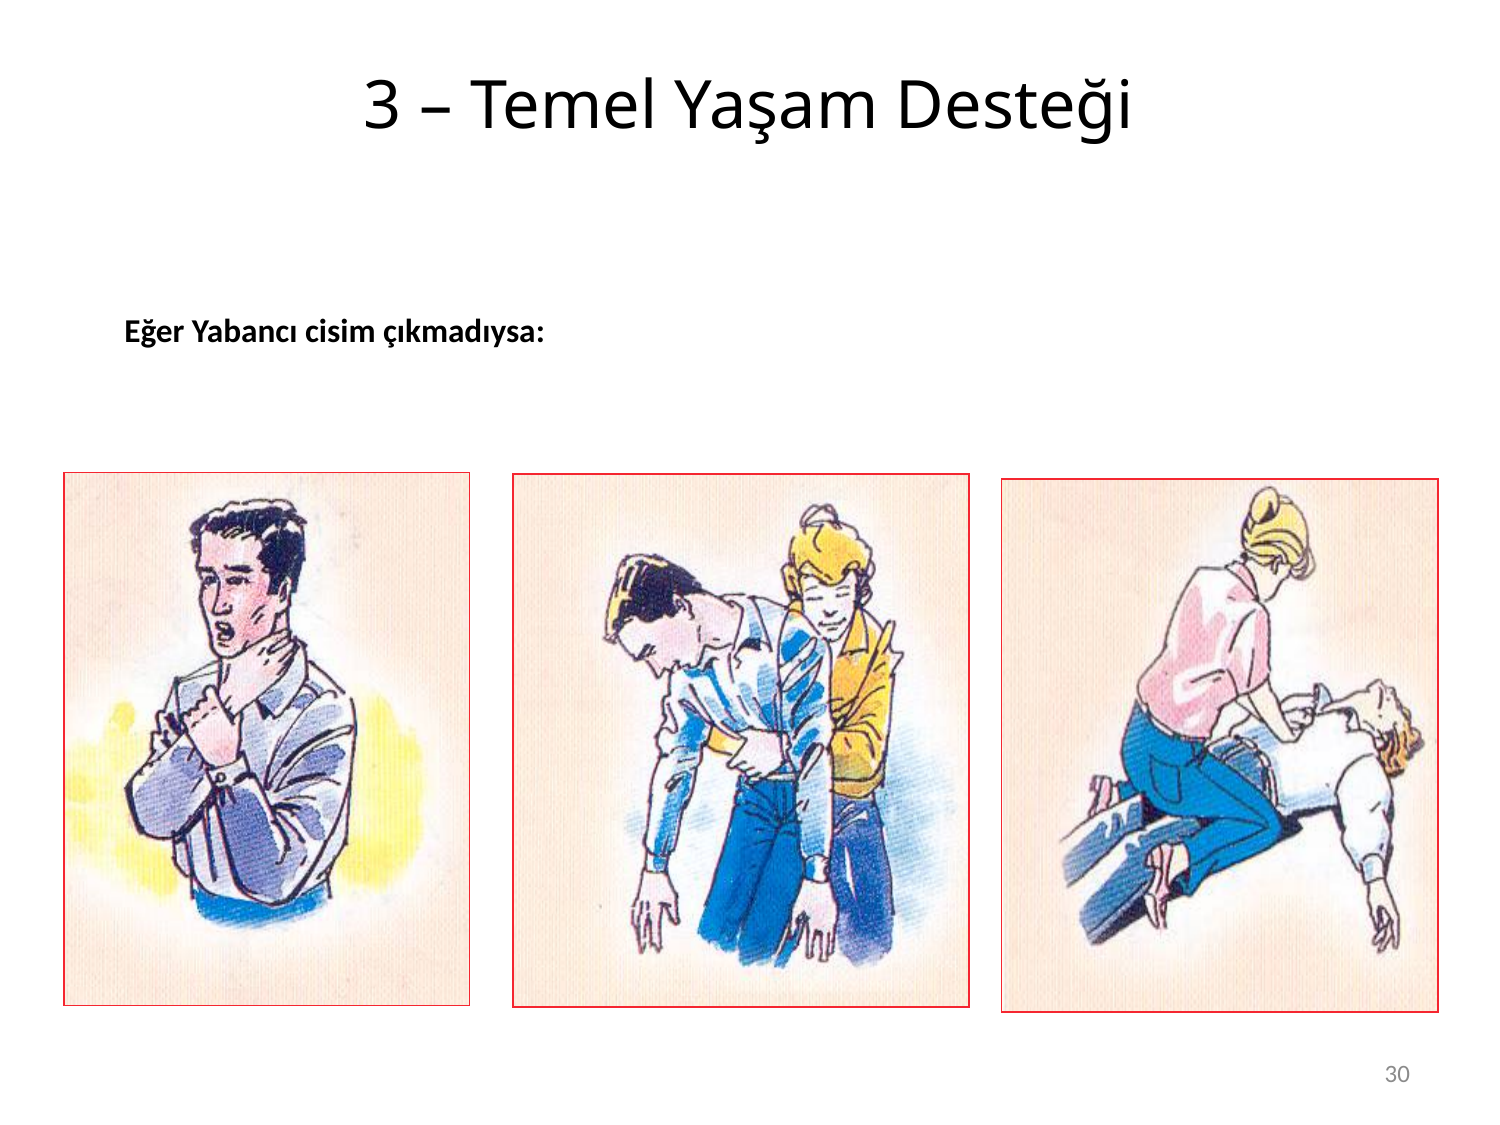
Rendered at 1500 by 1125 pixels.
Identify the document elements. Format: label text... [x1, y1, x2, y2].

picture [1002, 479, 1438, 1012]
picture [513, 474, 969, 1007]
title 3 – Temel Yaşam Desteği [49, 19, 1450, 185]
picture [64, 473, 470, 1006]
list Eğer Yabancı cisim çıkmadıysa: [53, 255, 1449, 1006]
slide_number 30 [1074, 1042, 1425, 1103]
